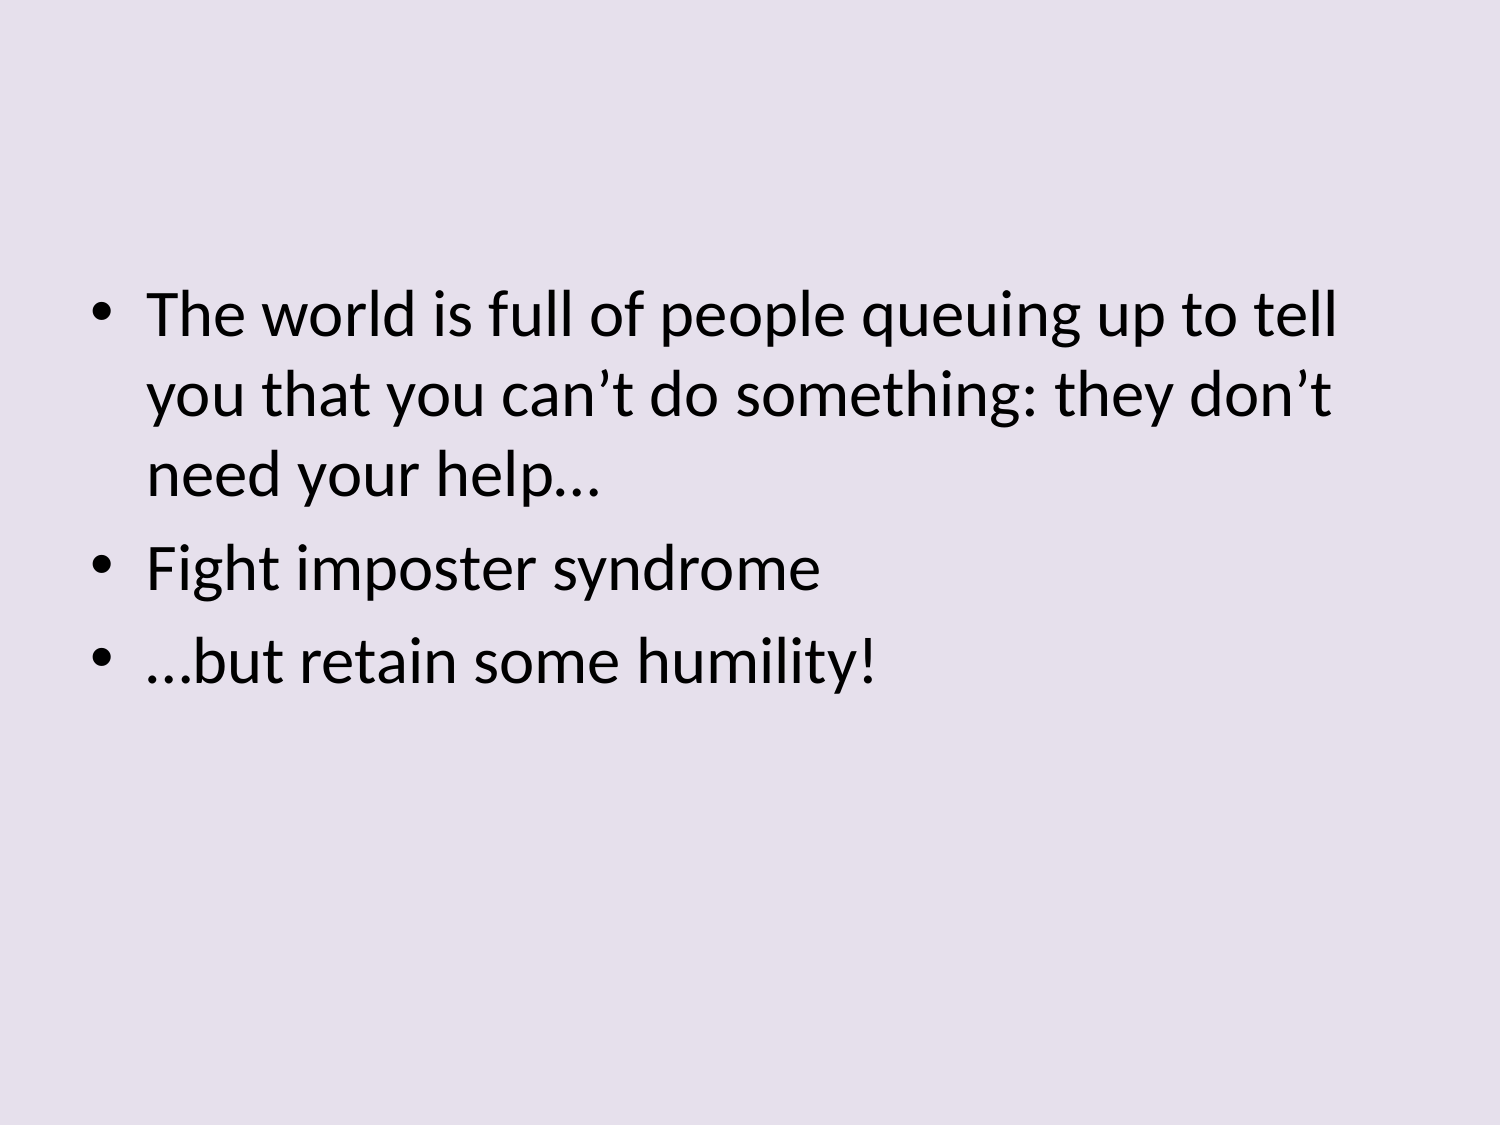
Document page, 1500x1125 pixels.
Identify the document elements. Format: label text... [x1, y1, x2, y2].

list The world is full of people queuing up to tell you that you can’t do something: they don’t need your help… Fight imposter syndrome …but retain some humility! [75, 262, 1425, 1005]
